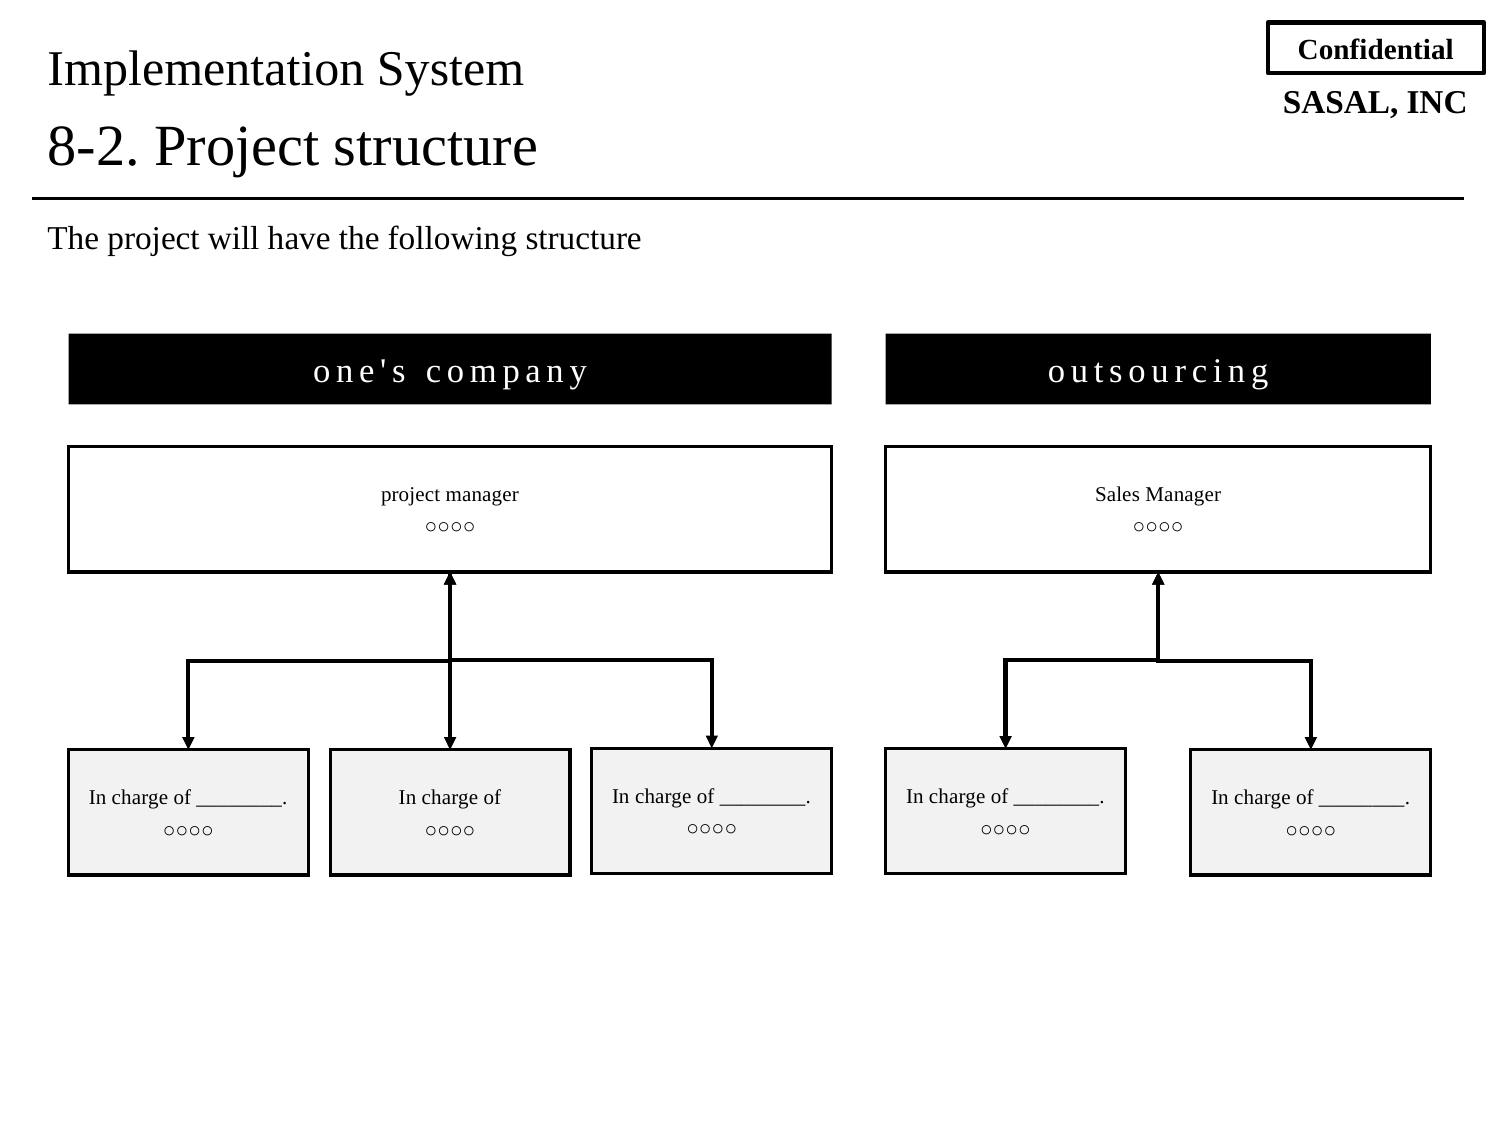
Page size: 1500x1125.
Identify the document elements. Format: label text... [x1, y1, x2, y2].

list The project will have the following structure [32, 213, 1464, 290]
text_box In charge of ________. ○○○○ [1190, 749, 1431, 875]
title Implementation System [32, 39, 1255, 99]
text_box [230, 530, 408, 792]
text_box In charge of ________. ○○○○ [591, 748, 832, 874]
text_box project manager ○○○○ [68, 446, 832, 573]
text_box In charge of ○○○○ [330, 749, 570, 875]
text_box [1172, 584, 1324, 738]
text_box In charge of ________. ○○○○ [68, 749, 309, 875]
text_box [993, 584, 1171, 737]
text_box outsourcing [885, 333, 1431, 405]
list 8-2. Project structure [32, 107, 1255, 185]
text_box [492, 529, 669, 792]
text_box In charge of ________. ○○○○ [885, 748, 1126, 874]
text_box Sales Manager ○○○○ [885, 446, 1431, 573]
text_box one's company [68, 333, 832, 405]
